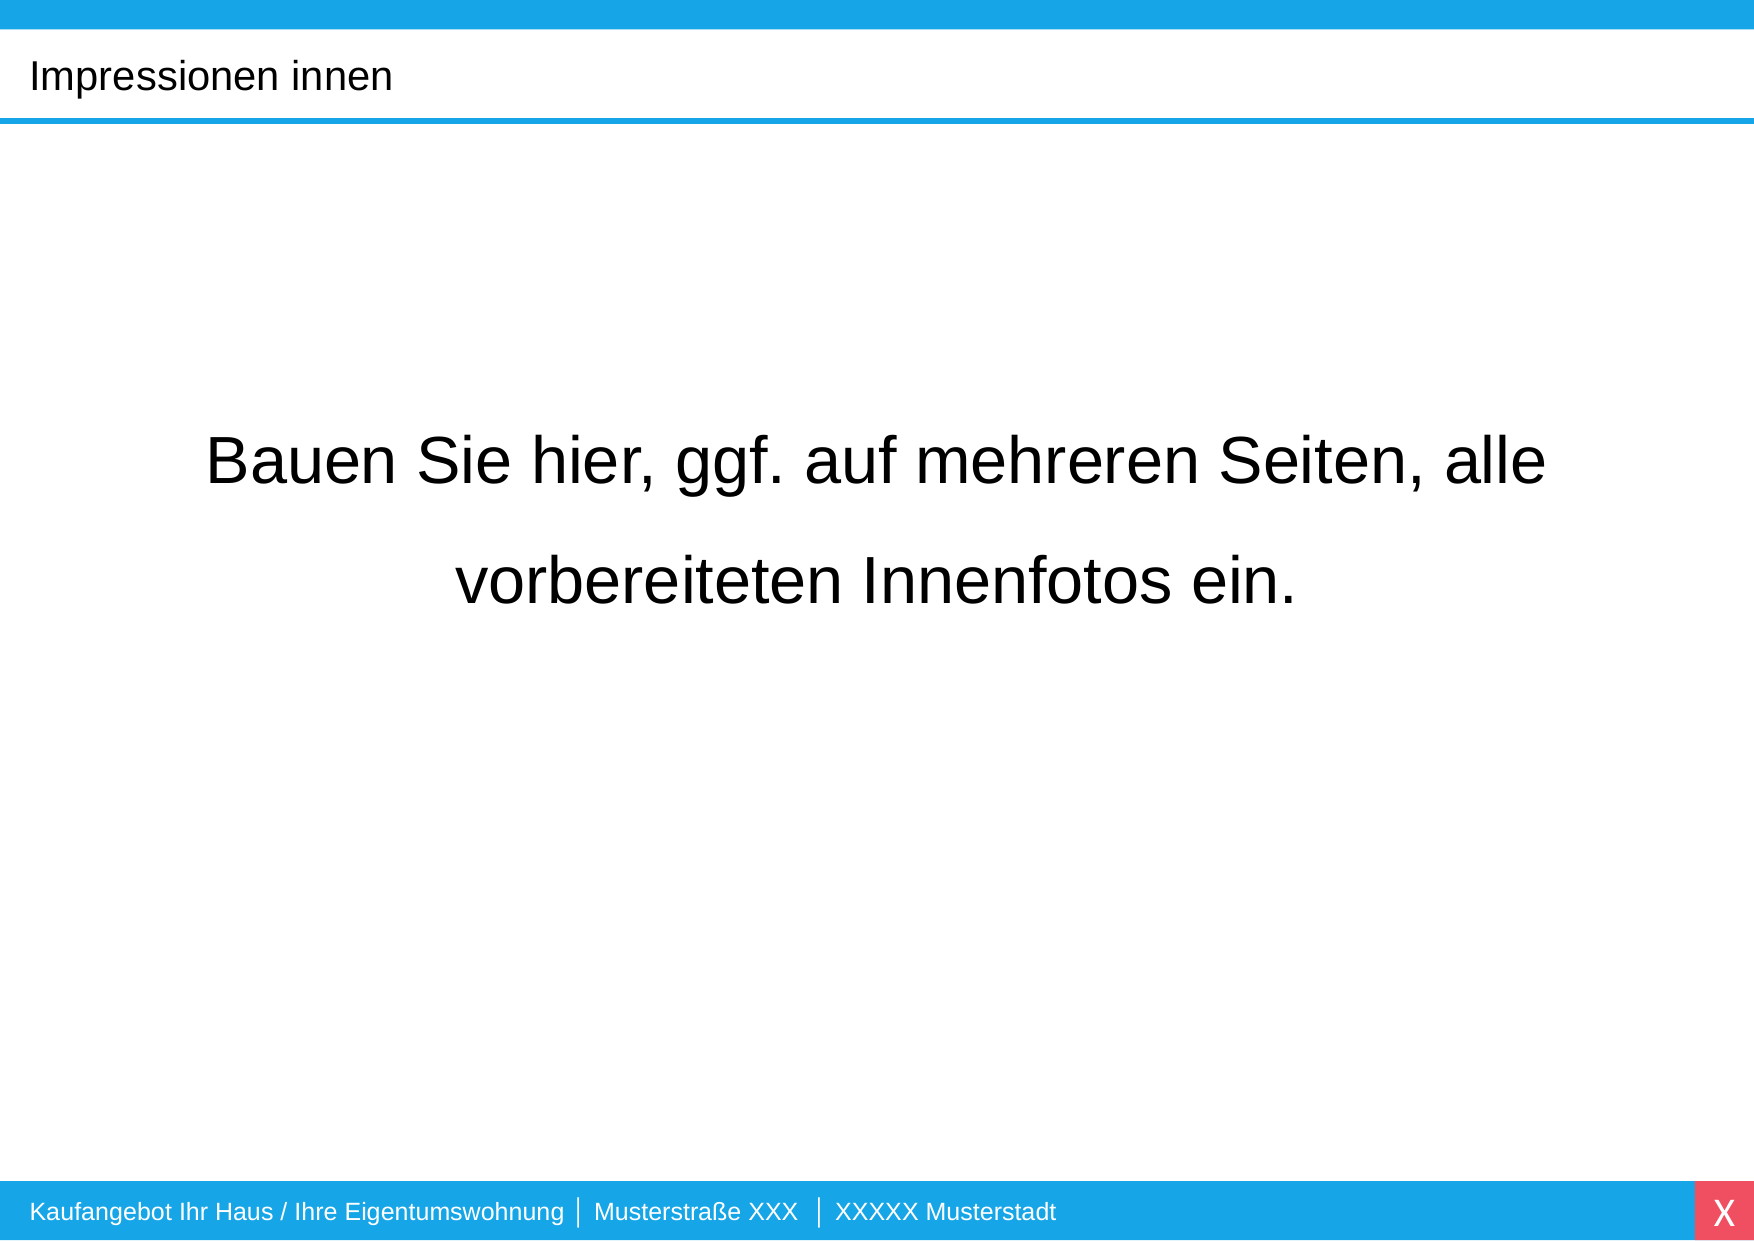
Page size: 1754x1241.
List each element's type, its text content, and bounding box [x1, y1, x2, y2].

text_box Bauen Sie hier, ggf. auf mehreren Seiten, alle vorbereiteten Innenfotos ein. [29, 177, 1725, 618]
text_box [0, 118, 1754, 124]
text_box Impressionen innen [29, 29, 1506, 118]
text_box Kaufangebot Ihr Haus / Ihre Eigentumswohnung │ Musterstraße XXX │ XXXXX Musterstadt [0, 1181, 1694, 1241]
text_box [0, 0, 1754, 30]
text_box X [1694, 1181, 1754, 1241]
